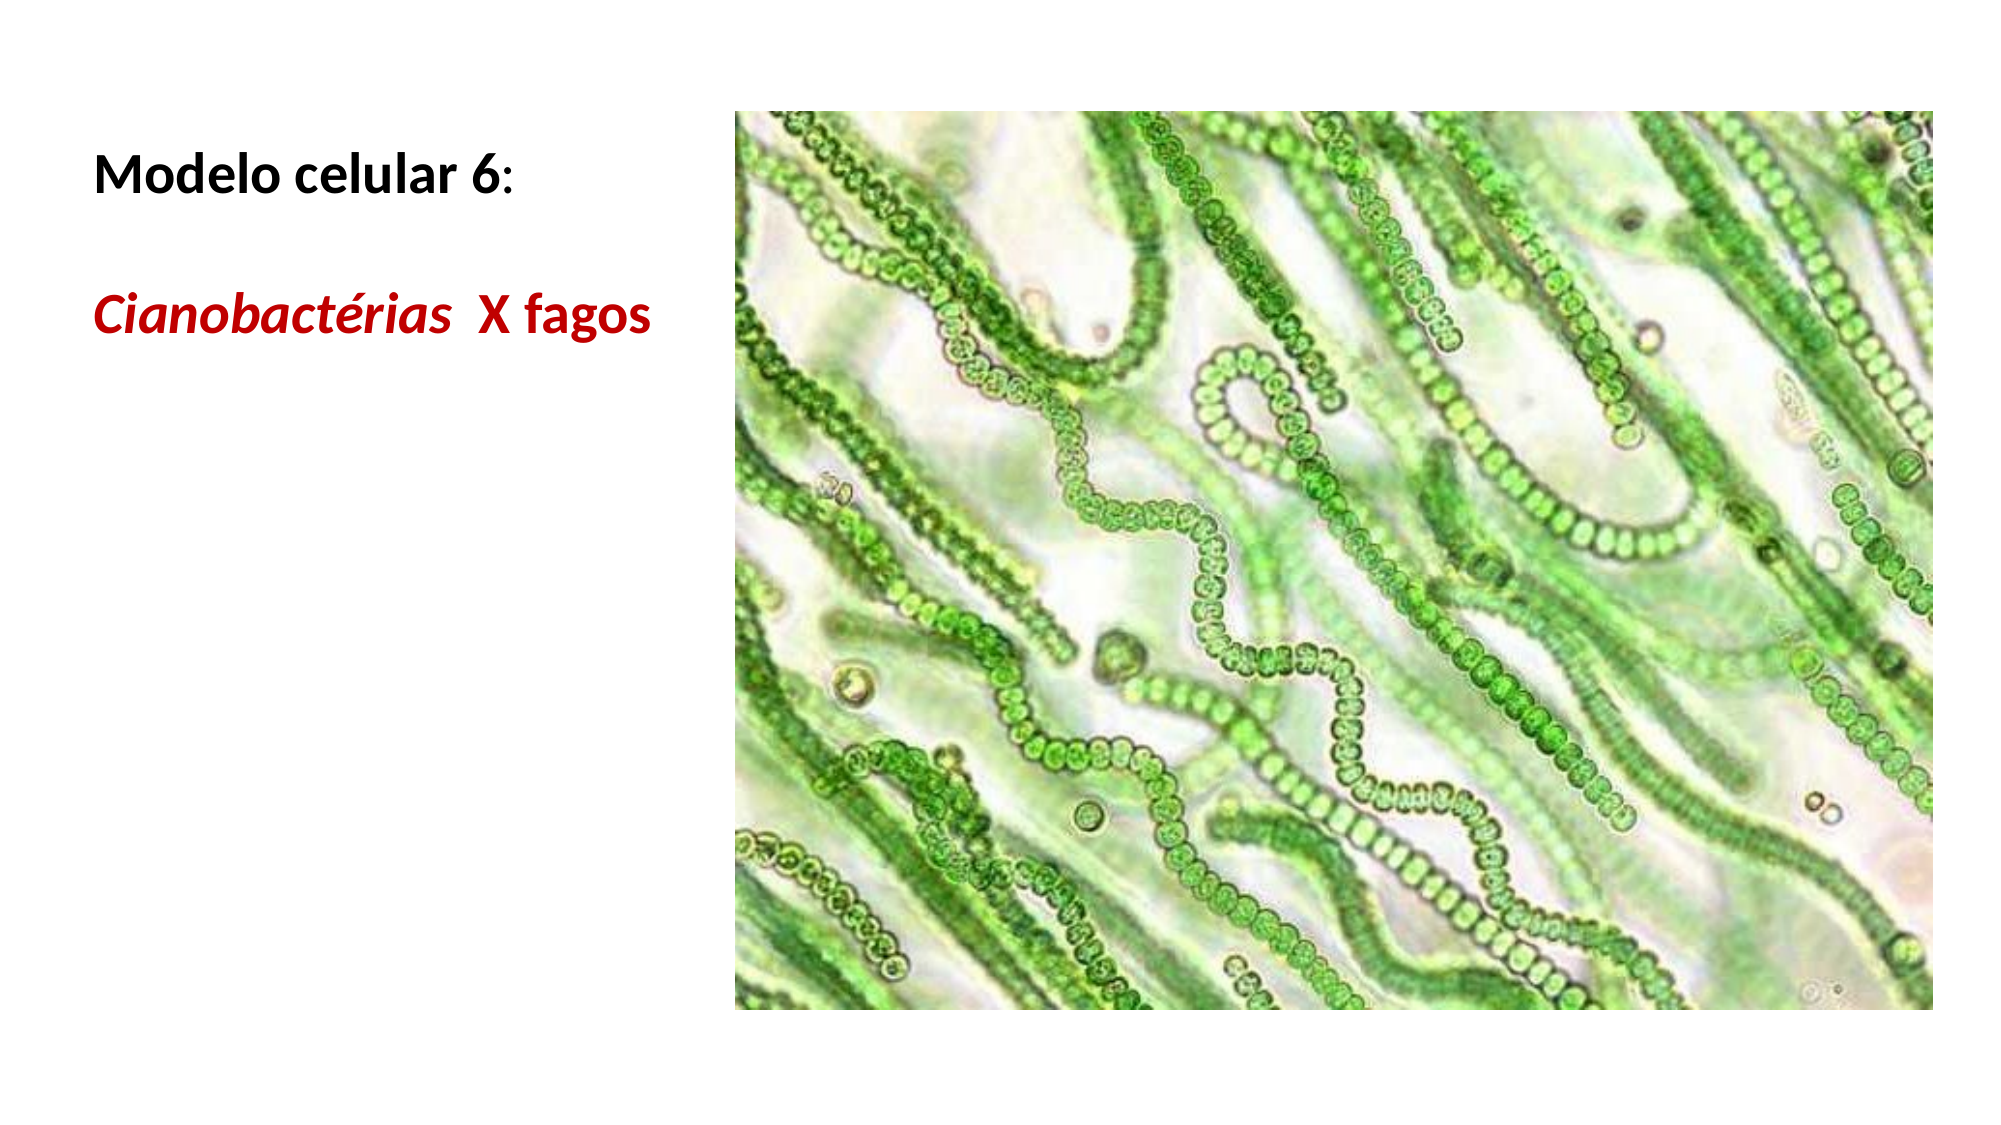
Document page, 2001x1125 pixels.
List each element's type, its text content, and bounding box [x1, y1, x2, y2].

text_box Modelo celular 6: Cianobactérias X fagos [78, 127, 735, 353]
picture [735, 111, 1933, 1010]
